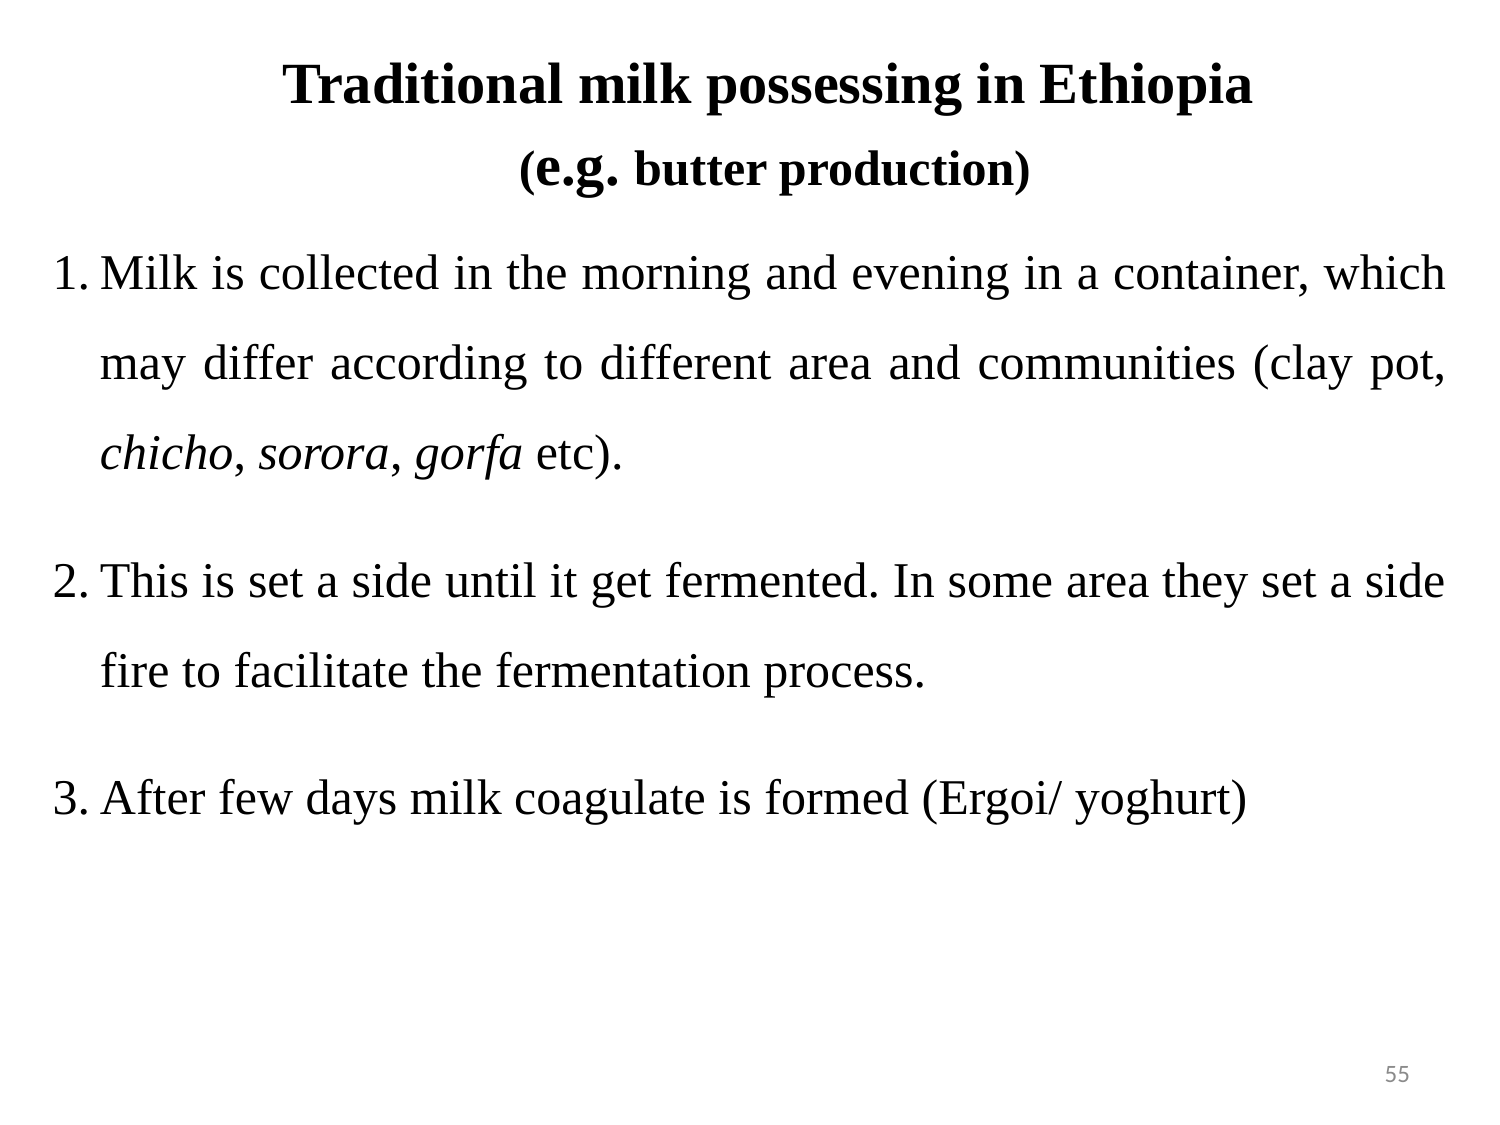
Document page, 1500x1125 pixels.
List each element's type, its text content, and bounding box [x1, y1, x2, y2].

list Traditional milk possessing in Ethiopia (e.g. butter production) Milk is collected in the morning and evening in a container, which may differ according to different area and communities (clay pot, chicho, sorora, gorfa etc). This is set a side until it get fermented. In some area they set a side fire to facilitate the fermentation process. After few days milk coagulate is formed (Ergoi/ yoghurt) [37, 37, 1463, 1088]
slide_number 55 [1074, 1042, 1425, 1103]
